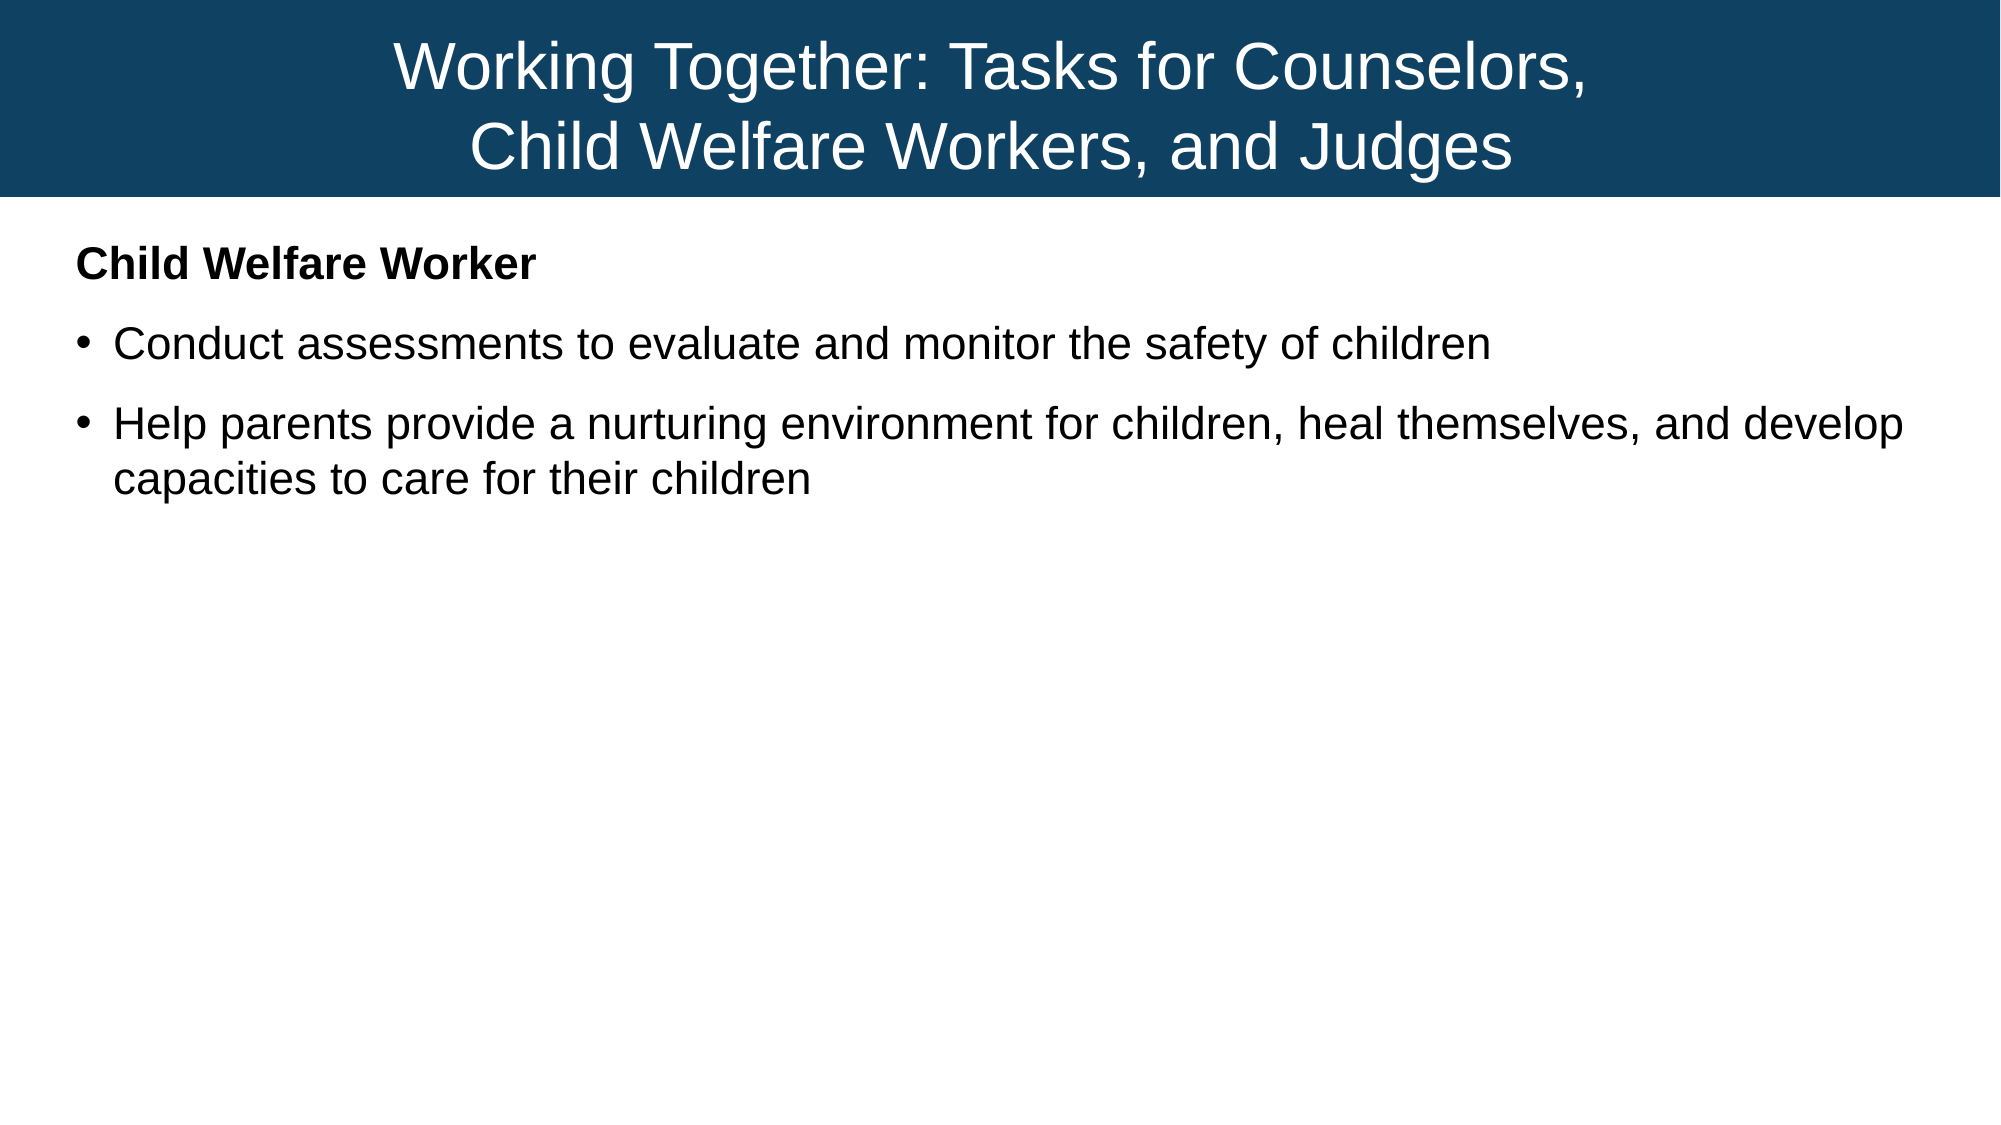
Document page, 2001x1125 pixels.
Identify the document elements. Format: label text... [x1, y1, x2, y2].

title Working Together: Tasks for Counselors, Child Welfare Workers, and Judges [60, 8, 1943, 197]
list Child Welfare Worker Conduct assessments to evaluate and monitor the safety of children Help parents provide a nurturing environment for children, heal themselves, and develop capacities to care for their children [60, 226, 1943, 1014]
